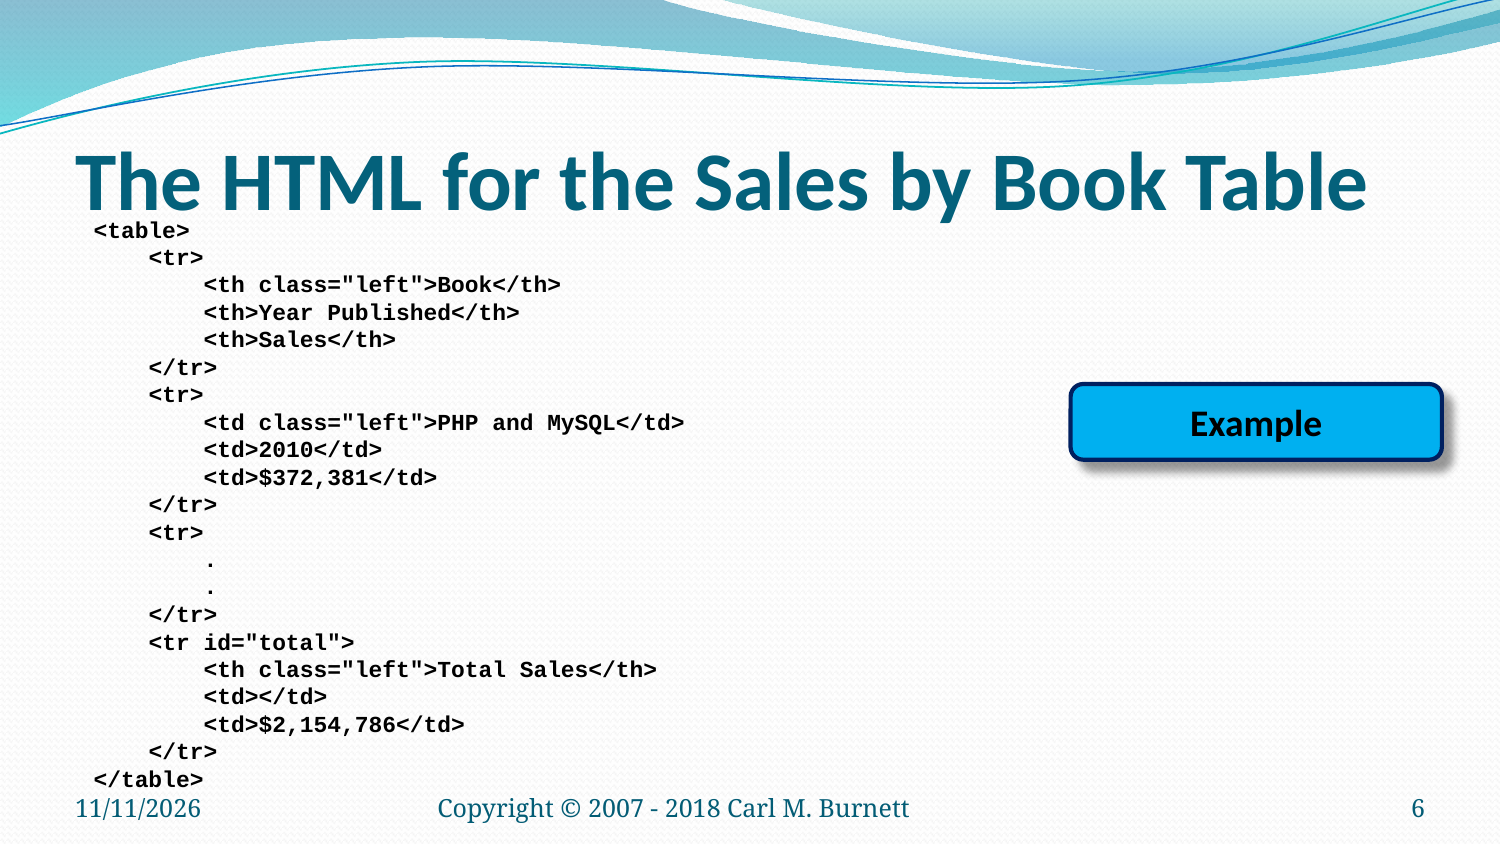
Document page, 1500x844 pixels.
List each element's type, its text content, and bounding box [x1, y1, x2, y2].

title The HTML for the Sales by Book Table [75, 86, 1425, 228]
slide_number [75, 782, 425, 827]
text_box Example [1068, 381, 1444, 462]
footer Copyright © 2007 - 2018 Carl M. Burnett [437, 782, 988, 827]
text_box <table> <tr> <th class="left">Book</th> <th>Year Published</th> <th>Sales</th> </tr> <tr> <td class="left">PHP and MySQL</td> <td>2010</td> <td>$372,381</td> </tr> <tr> . . </tr> <tr id="total"> <th class="left">Total Sales</th> <td></td> <td>$2,154,786</td> </tr> </table> [78, 207, 1257, 800]
slide_number 6 [1299, 782, 1425, 827]
